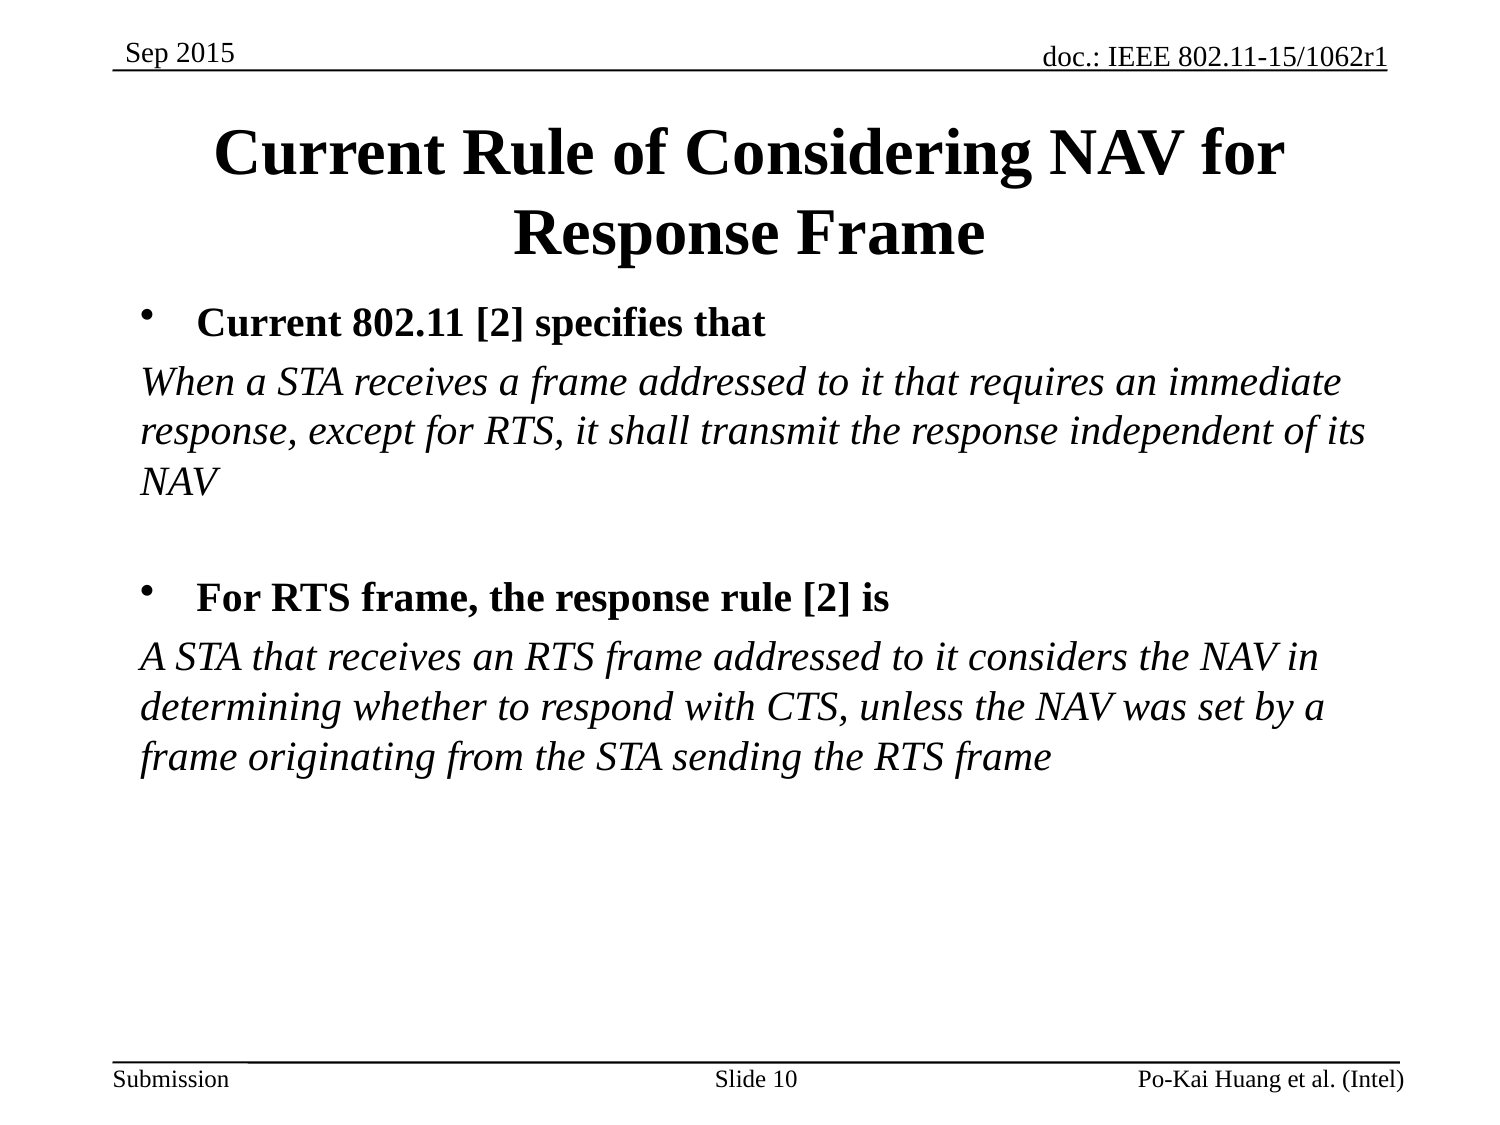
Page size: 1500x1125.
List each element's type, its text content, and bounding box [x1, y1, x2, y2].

list Current 802.11 [2] specifies that When a STA receives a frame addressed to it that requires an immediate response, except for RTS, it shall transmit the response independent of its NAV For RTS frame, the response rule [2] is A STA that receives an RTS frame addressed to it considers the NAV in determining whether to respond with CTS, unless the NAV was set by a frame originating from the STA sending the RTS frame [124, 287, 1401, 963]
slide_number Slide 10 [712, 1062, 800, 1093]
footer Po-Kai Huang et al. (Intel) [1134, 1062, 1405, 1093]
title Current Rule of Considering NAV for Response Frame [112, 99, 1388, 276]
